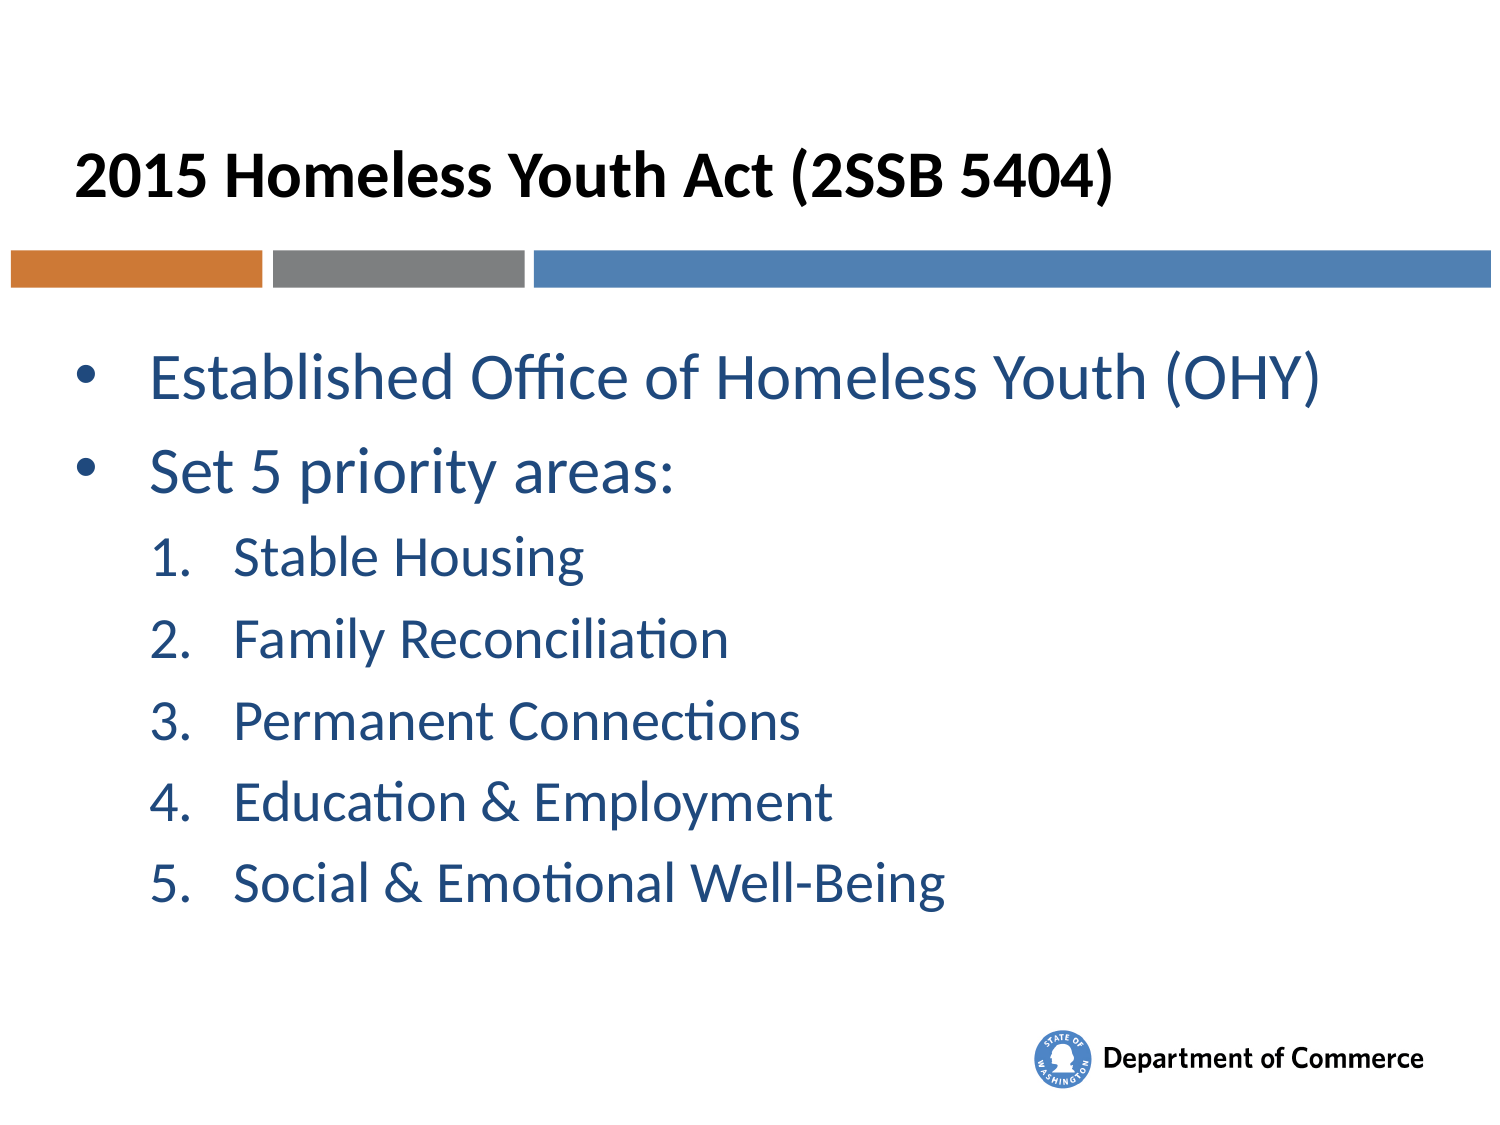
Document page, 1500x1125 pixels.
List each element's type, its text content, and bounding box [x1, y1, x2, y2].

subtitle 2015 Homeless Youth Act (2SSB 5404) [59, 123, 1427, 248]
picture [1029, 1024, 1427, 1094]
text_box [10, 250, 1492, 288]
text_box Established Office of Homeless Youth (OHY) Set 5 priority areas: Stable Housing Family Reconciliation Permanent Connections Education & Employment Social & Emotional Well-Being [59, 325, 1427, 1039]
